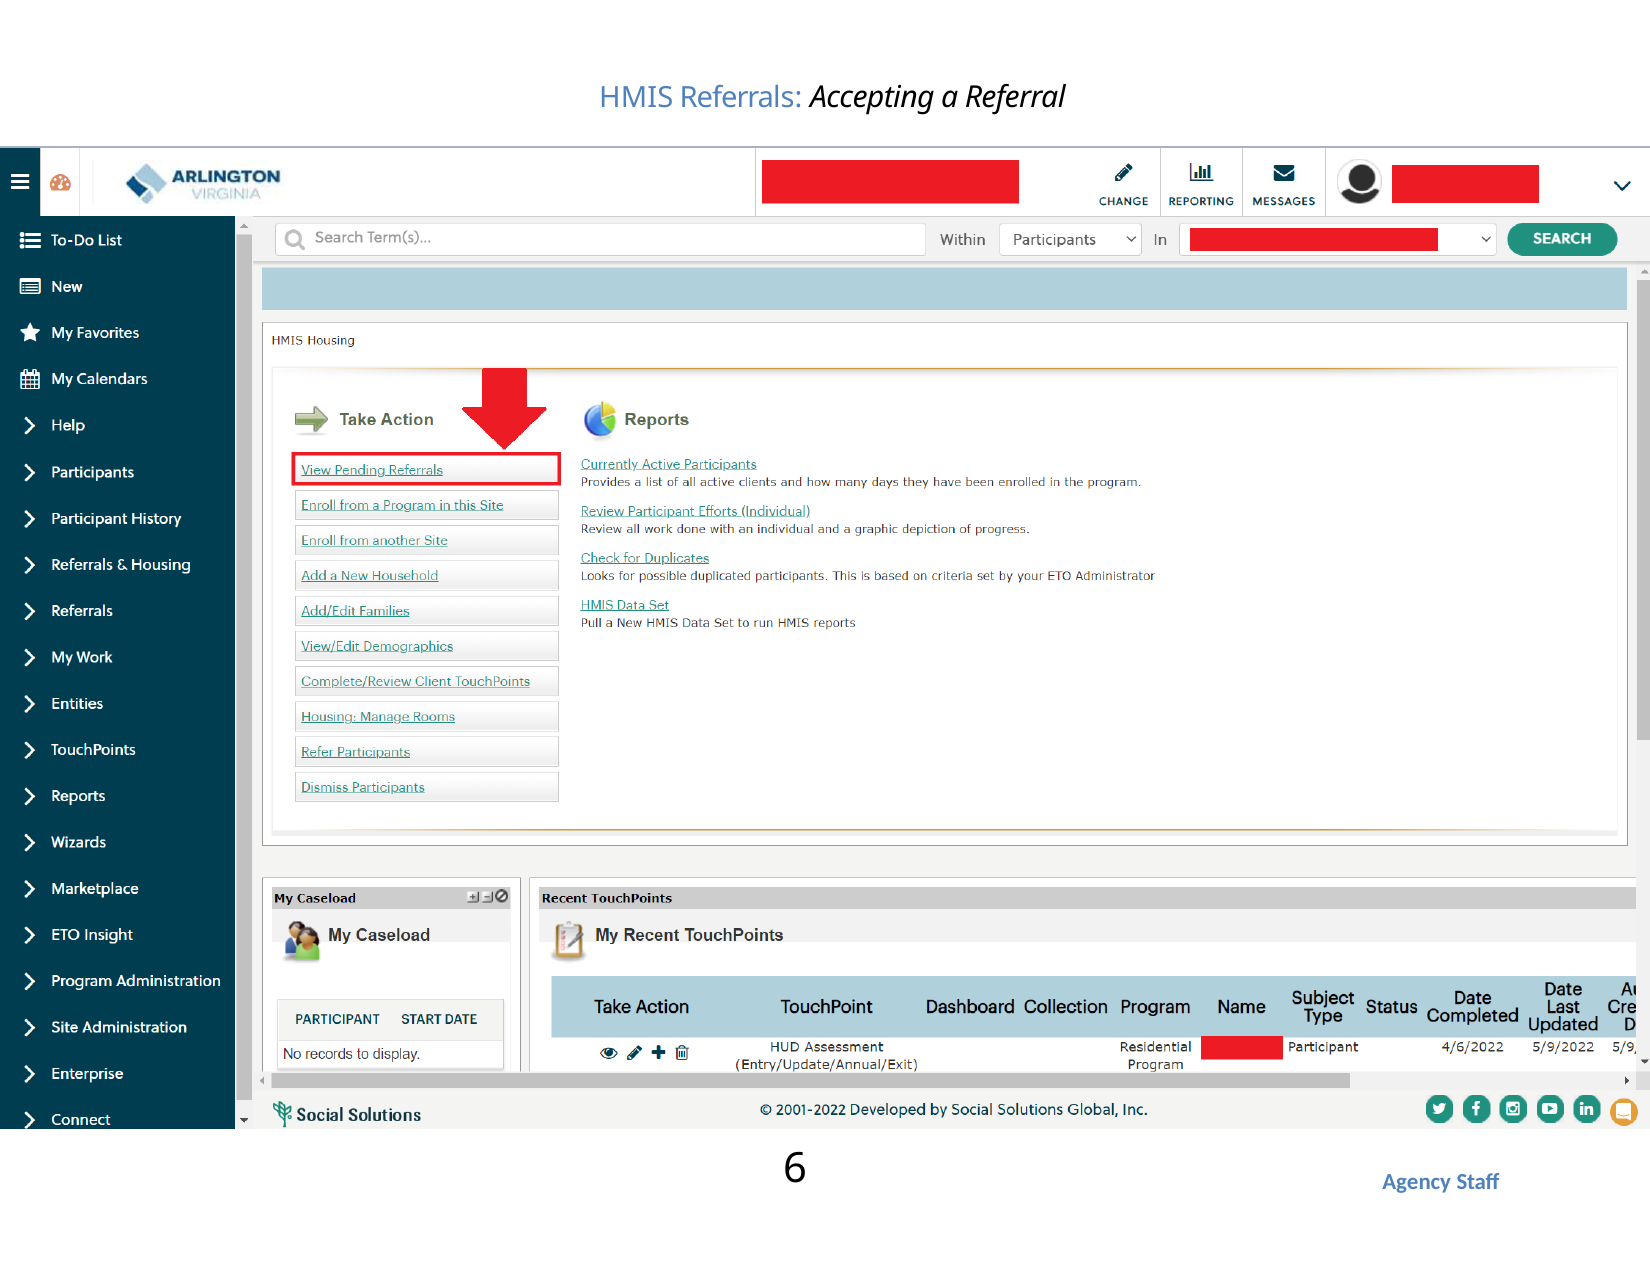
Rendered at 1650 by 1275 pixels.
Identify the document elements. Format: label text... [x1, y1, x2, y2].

text_box Agency Staff [1380, 1170, 1503, 1195]
picture [65, 468, 76, 477]
picture [66, 607, 71, 615]
picture [26, 974, 34, 982]
picture [97, 652, 109, 662]
picture [0, 146, 1650, 1129]
slide_number 5 [776, 1156, 835, 1202]
picture [20, 279, 40, 293]
picture [66, 561, 71, 569]
picture [53, 328, 60, 337]
picture [100, 559, 104, 569]
picture [69, 285, 82, 291]
picture [118, 976, 123, 984]
picture [26, 425, 34, 433]
picture [80, 883, 85, 893]
picture [53, 838, 63, 847]
picture [88, 652, 93, 662]
picture [26, 789, 34, 797]
picture [69, 420, 74, 430]
picture [26, 842, 34, 850]
picture [26, 604, 34, 612]
picture [95, 1022, 118, 1032]
picture [22, 325, 39, 340]
picture [63, 837, 67, 847]
picture [77, 652, 82, 662]
text_box HMIS Referrals: Accepting a Referral [537, 75, 1125, 114]
picture [116, 929, 121, 941]
picture [58, 977, 63, 985]
picture [26, 472, 34, 480]
picture [26, 1027, 34, 1035]
picture [100, 605, 104, 615]
picture [64, 517, 71, 523]
picture [26, 657, 34, 665]
